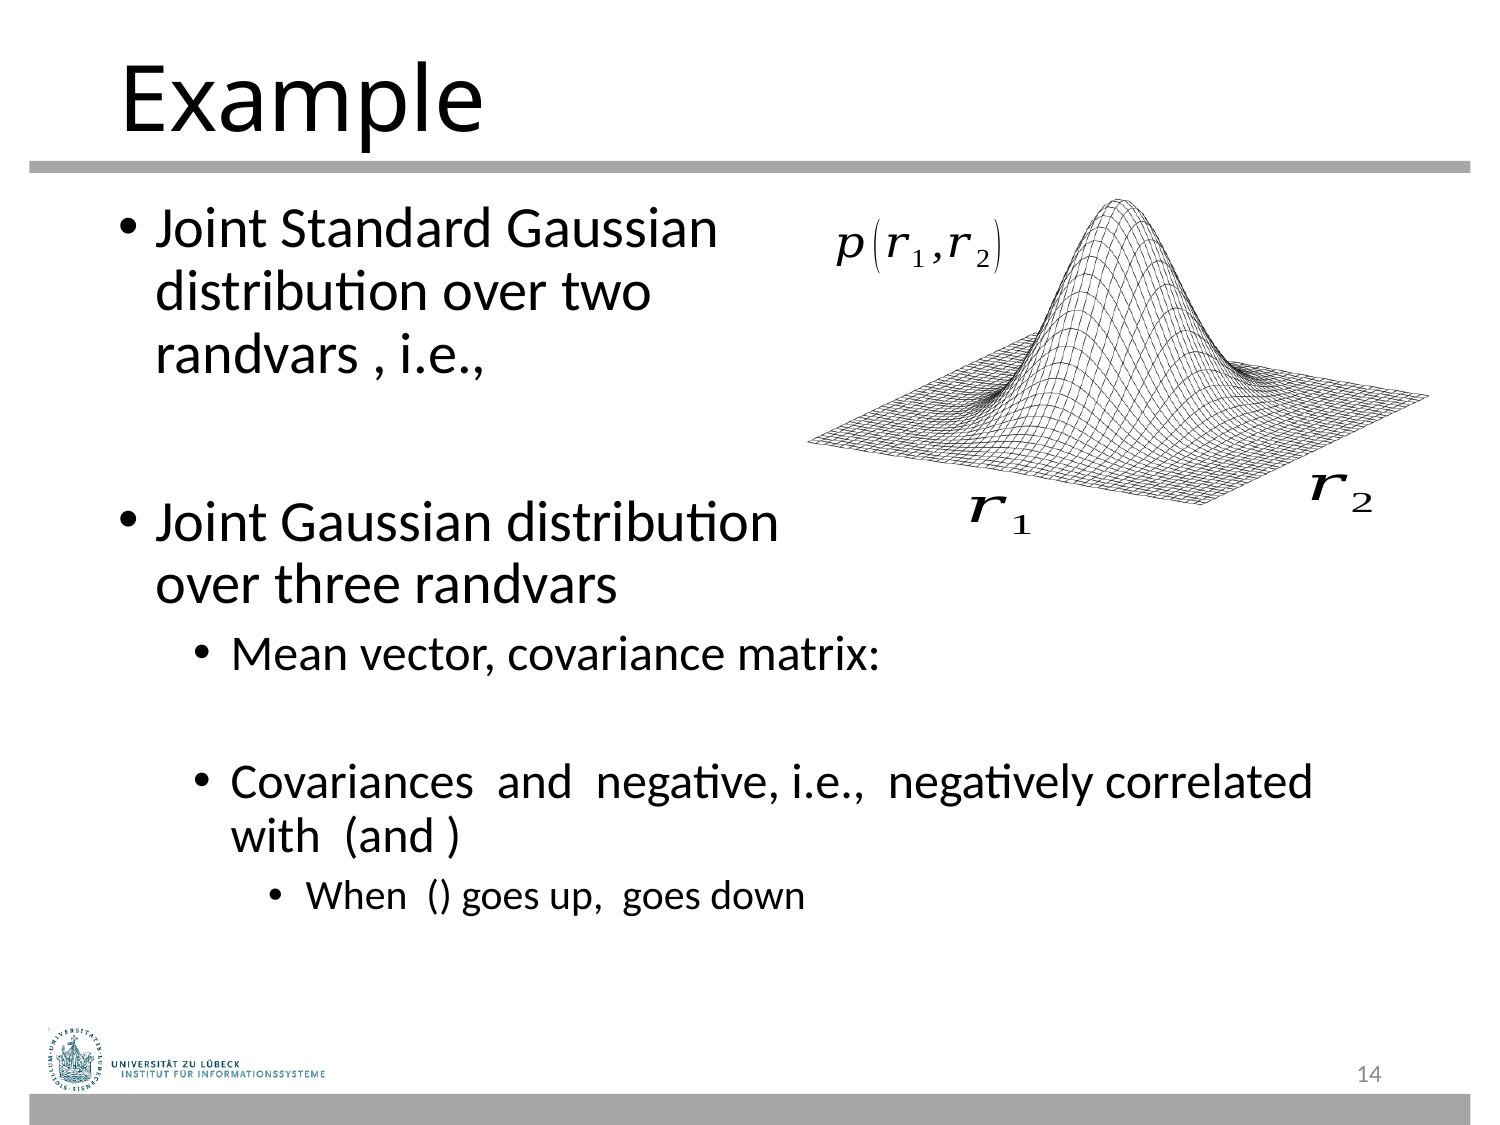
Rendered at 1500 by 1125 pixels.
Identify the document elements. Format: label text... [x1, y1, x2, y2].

slide_number 14 [1059, 1042, 1397, 1103]
title Example [103, 42, 1397, 161]
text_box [806, 189, 1436, 541]
